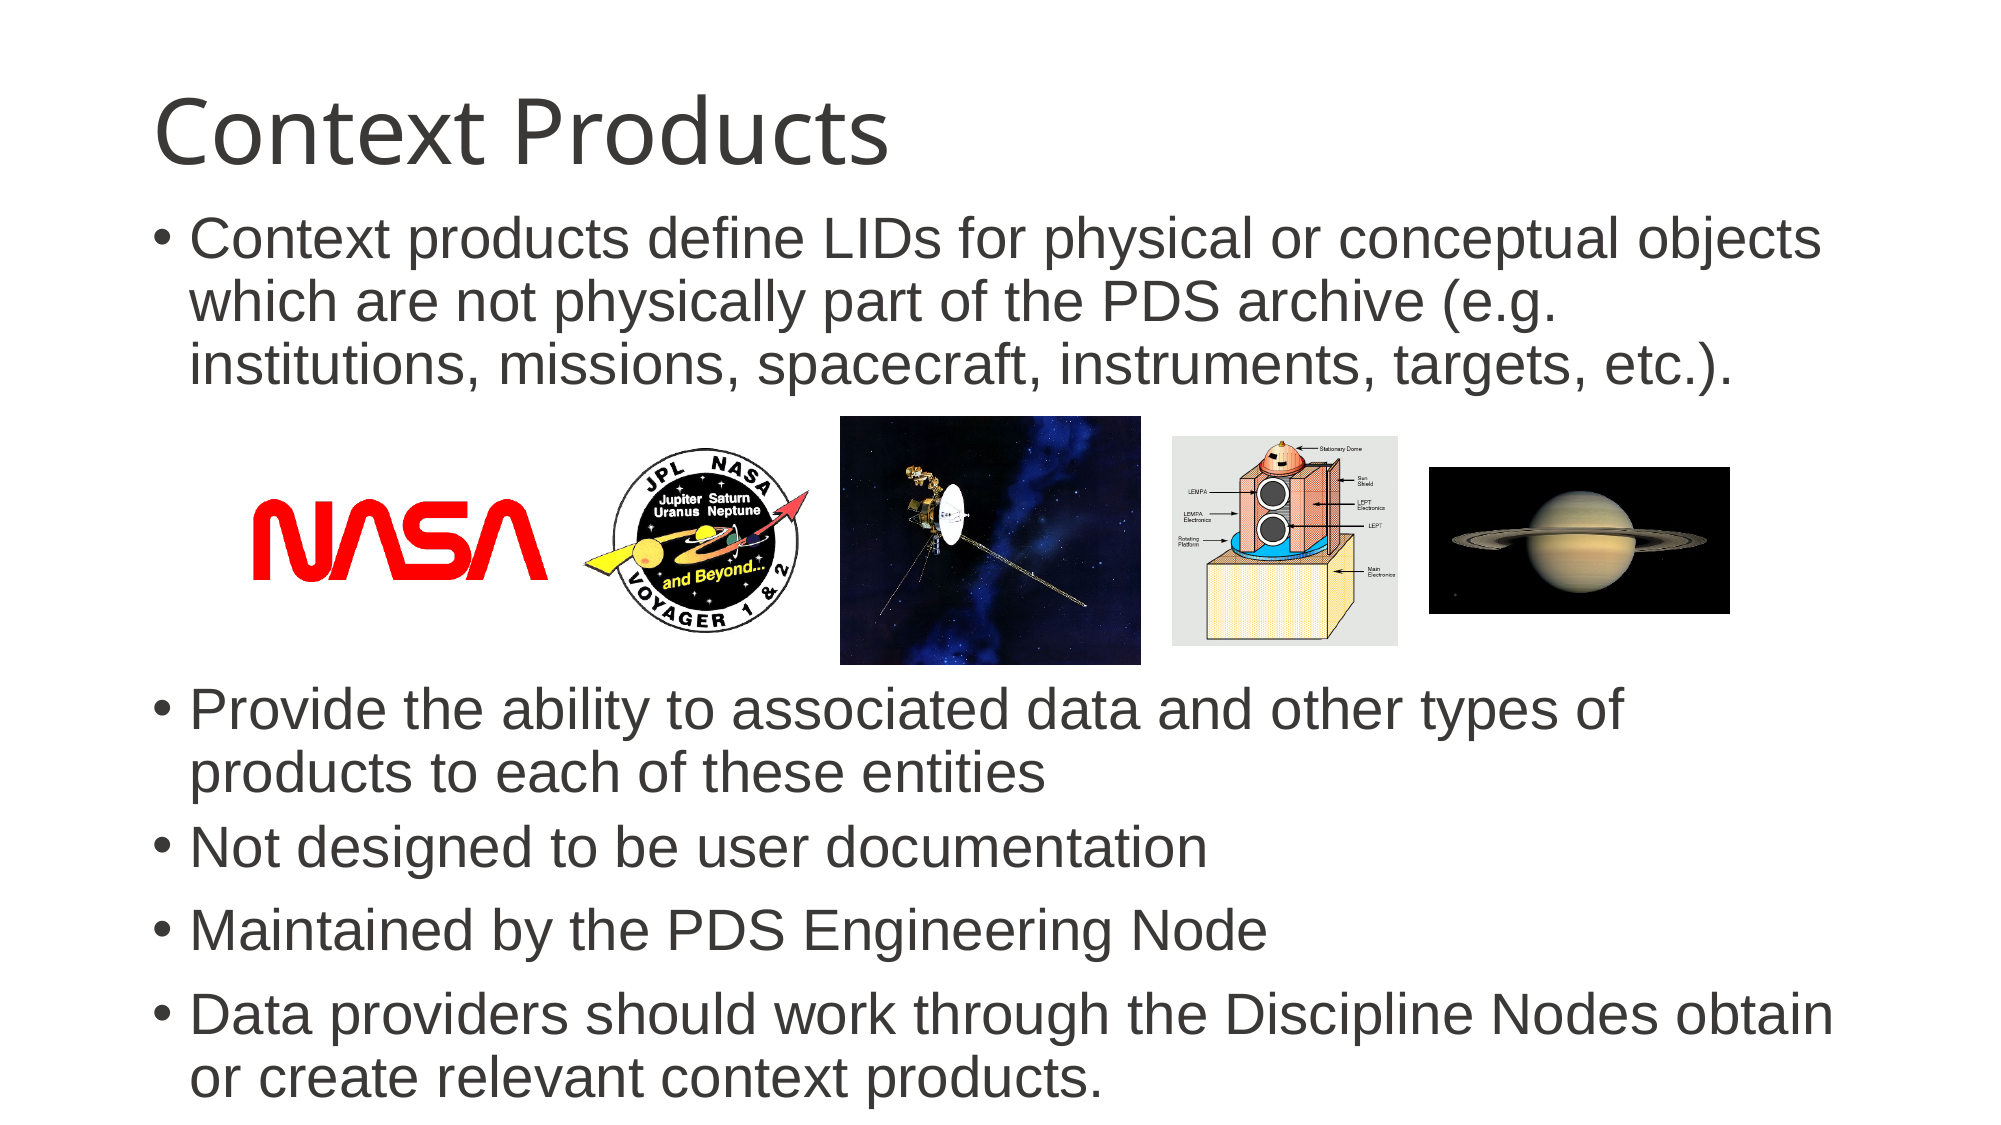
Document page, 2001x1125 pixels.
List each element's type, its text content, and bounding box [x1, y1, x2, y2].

list Context products define LIDs for physical or conceptual objects which are not physically part of the PDS archive (e.g. institutions, missions, spacecraft, instruments, targets, etc.). [137, 200, 1863, 407]
title Context Products [137, 59, 1863, 200]
picture [840, 416, 1141, 665]
picture [583, 448, 809, 633]
picture [251, 499, 552, 582]
text_box Provide the ability to associated data and other types of products to each of these entities [137, 672, 1863, 809]
picture [1172, 436, 1398, 646]
picture [1429, 467, 1730, 614]
text_box Not designed to be user documentation Maintained by the PDS Engineering Node Data providers should work through the Discipline Nodes obtain or create relevant context products. [137, 809, 1863, 1125]
